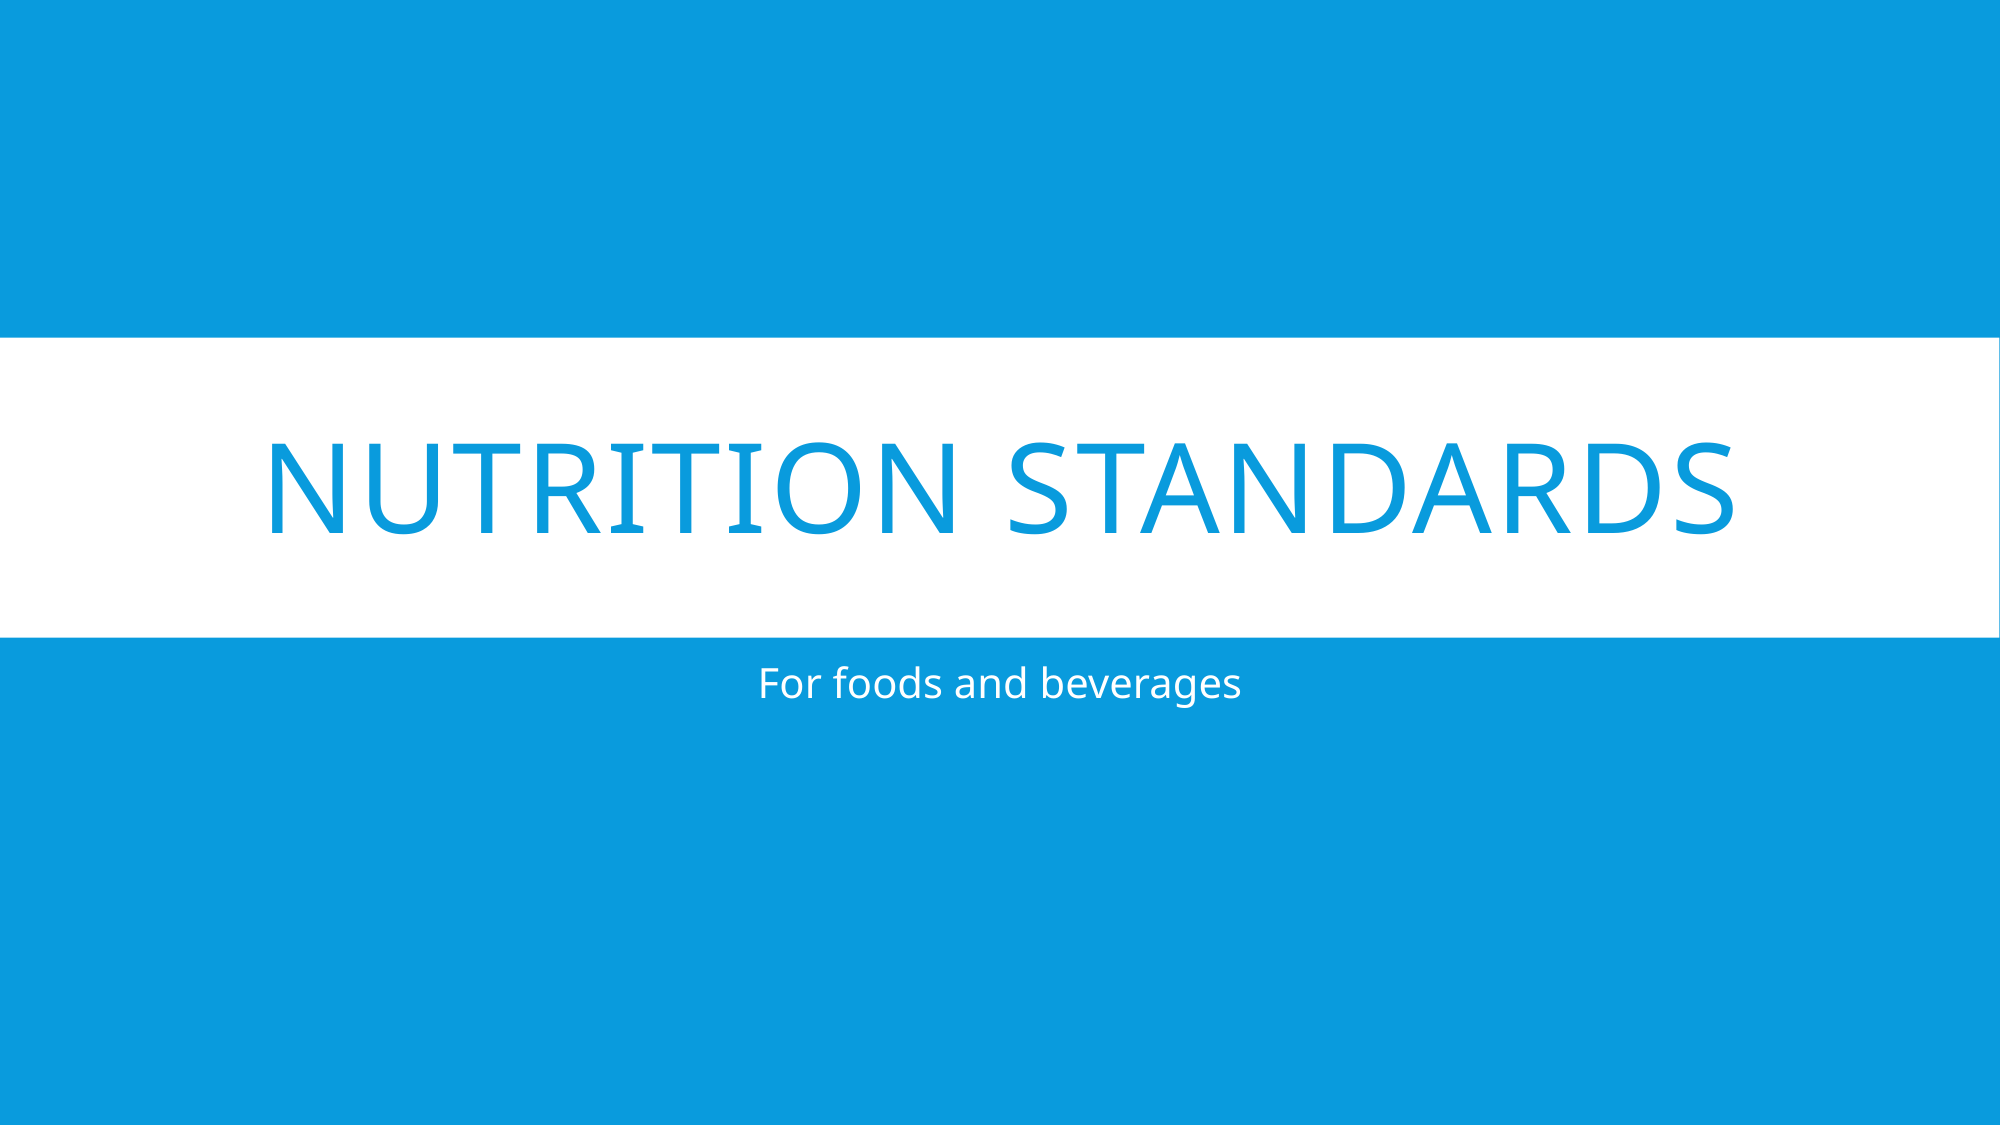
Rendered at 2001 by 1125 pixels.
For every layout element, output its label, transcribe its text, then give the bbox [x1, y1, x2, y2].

title Nutrition standards [60, 355, 1942, 641]
subtitle For foods and beverages [249, 655, 1750, 871]
